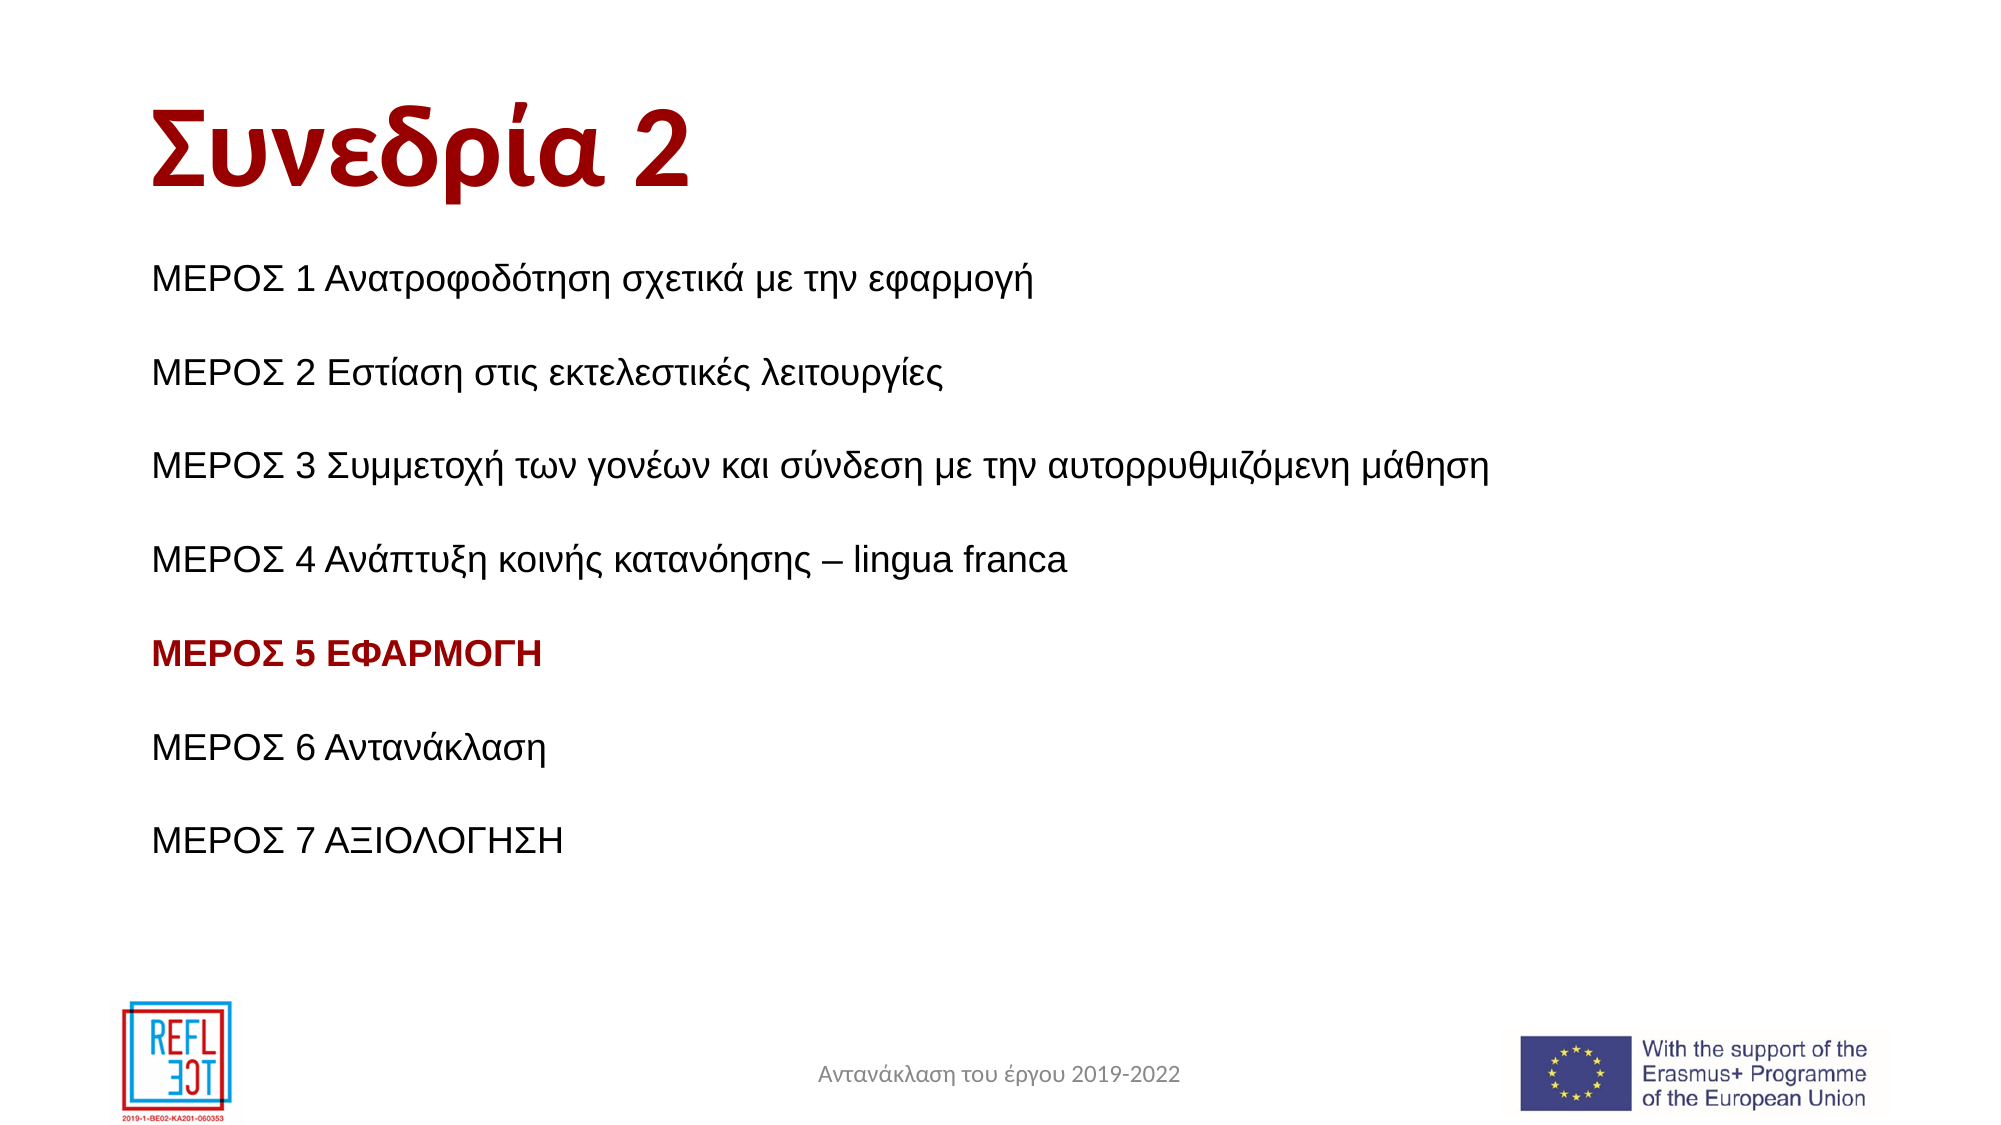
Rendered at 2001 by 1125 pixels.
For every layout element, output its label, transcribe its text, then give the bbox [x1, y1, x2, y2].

title Συνεδρία 2 [136, 76, 1862, 220]
picture [1502, 1028, 1892, 1117]
list ΜΕΡΟΣ 1 Ανατροφοδότηση σχετικά με την εφαρμογή ΜΕΡΟΣ 2 Εστίαση στις εκτελεστικές λειτουργίες ΜΕΡΟΣ 3 Συμμετοχή των γονέων και σύνδεση με την αυτορρυθμιζόμενη μάθηση ΜΕΡΟΣ 4 Ανάπτυξη κοινής κατανόησης – lingua franca ΜΕΡΟΣ 5 ΕΦΑΡΜΟΓΗ ΜΕΡΟΣ 6 Αντανάκλαση ΜΕΡΟΣ 7 ΑΞΙΟΛΟΓΗΣΗ [136, 235, 1862, 999]
picture [107, 997, 245, 1125]
footer Αντανάκλαση του έργου 2019-2022 [662, 1042, 1338, 1103]
